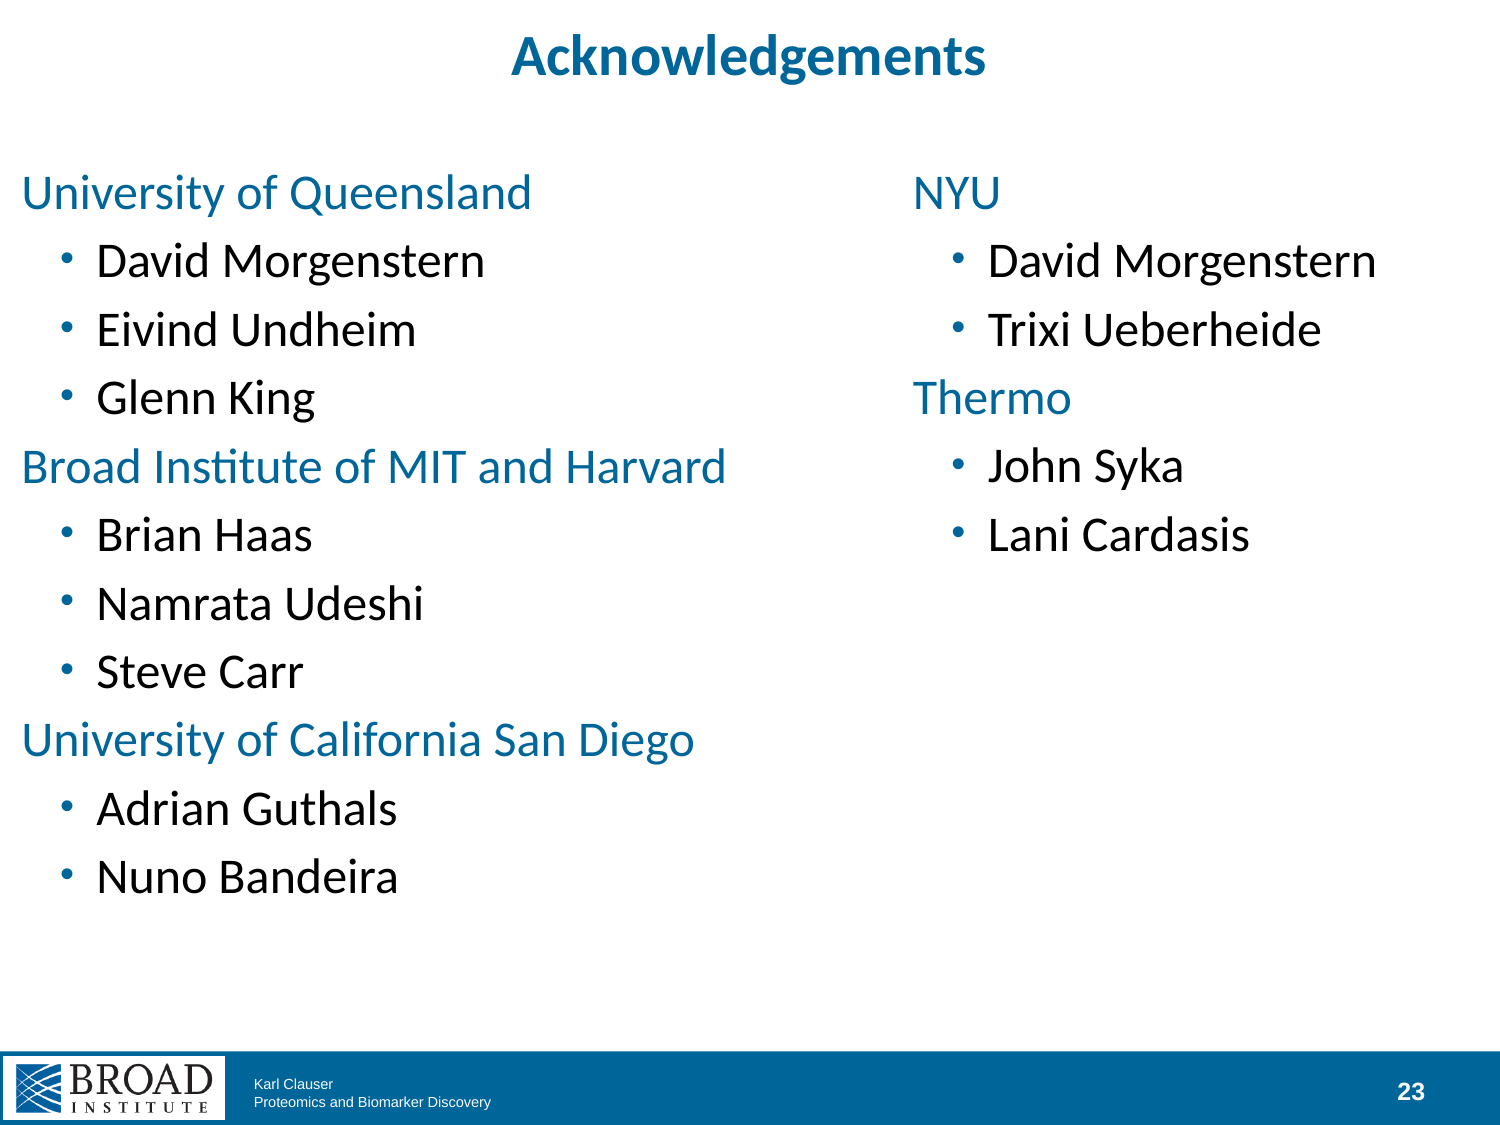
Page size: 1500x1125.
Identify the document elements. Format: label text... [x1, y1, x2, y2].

slide_number 23 [1337, 1067, 1441, 1106]
title Acknowledgements [10, 9, 1488, 94]
picture [4, 1057, 224, 1119]
text_box University of Queensland David Morgenstern Eivind Undheim Glenn King Broad Institute of MIT and Harvard Brian Haas Namrata Udeshi Steve Carr University of California San Diego Adrian Guthals Nuno Bandeira [6, 161, 800, 1029]
text_box NYU David Morgenstern Trixi Ueberheide Thermo John Syka Lani Cardasis [898, 161, 1450, 569]
